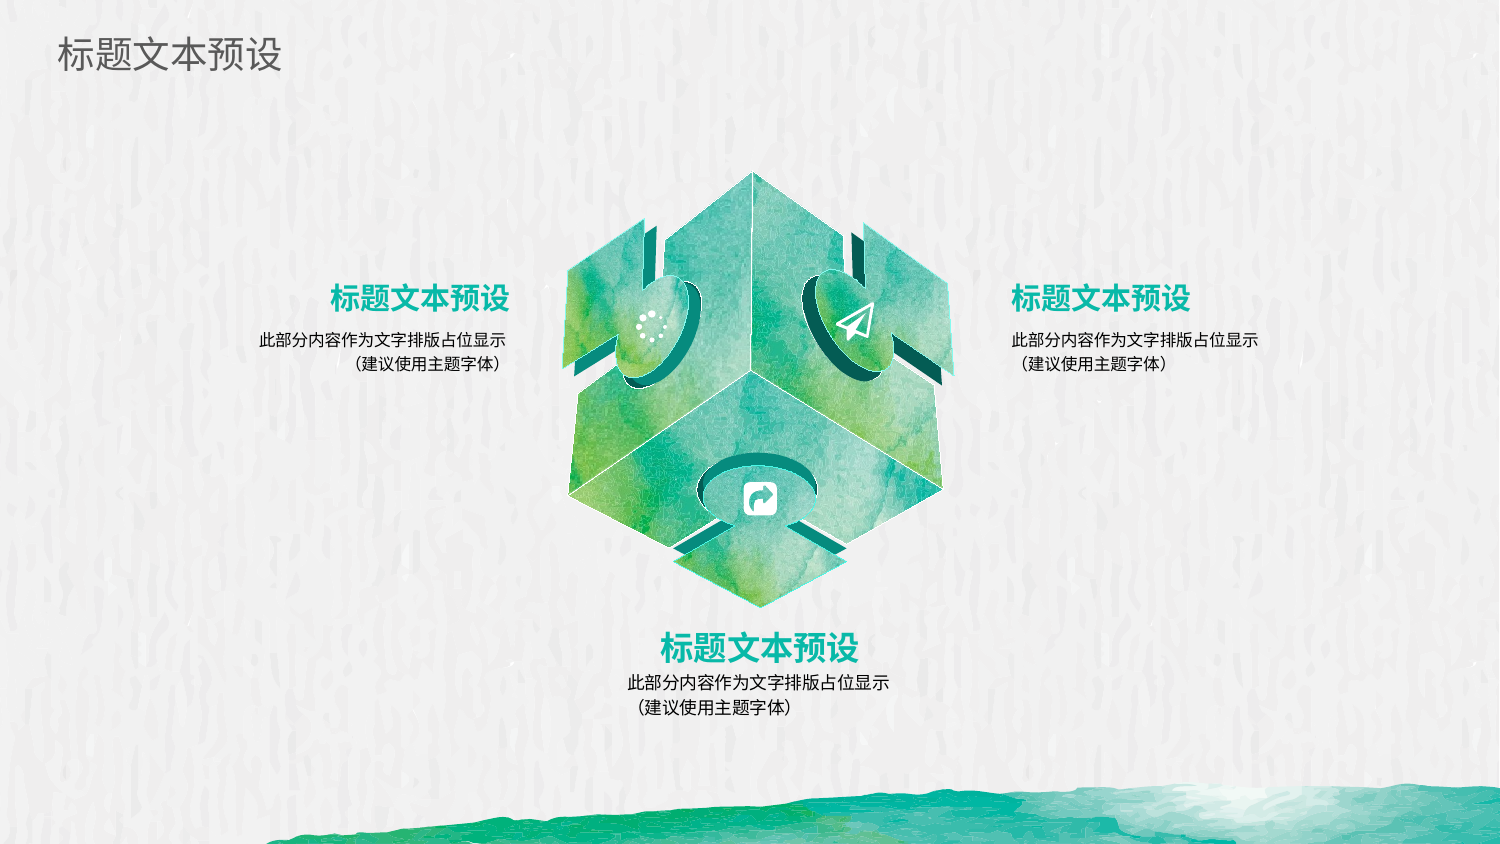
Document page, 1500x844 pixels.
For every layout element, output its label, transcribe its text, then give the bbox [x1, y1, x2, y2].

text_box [625, 606, 896, 740]
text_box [252, 279, 570, 385]
text_box 标题文本预设 [0, 23, 298, 103]
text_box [963, 279, 1317, 385]
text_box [568, 160, 1015, 608]
